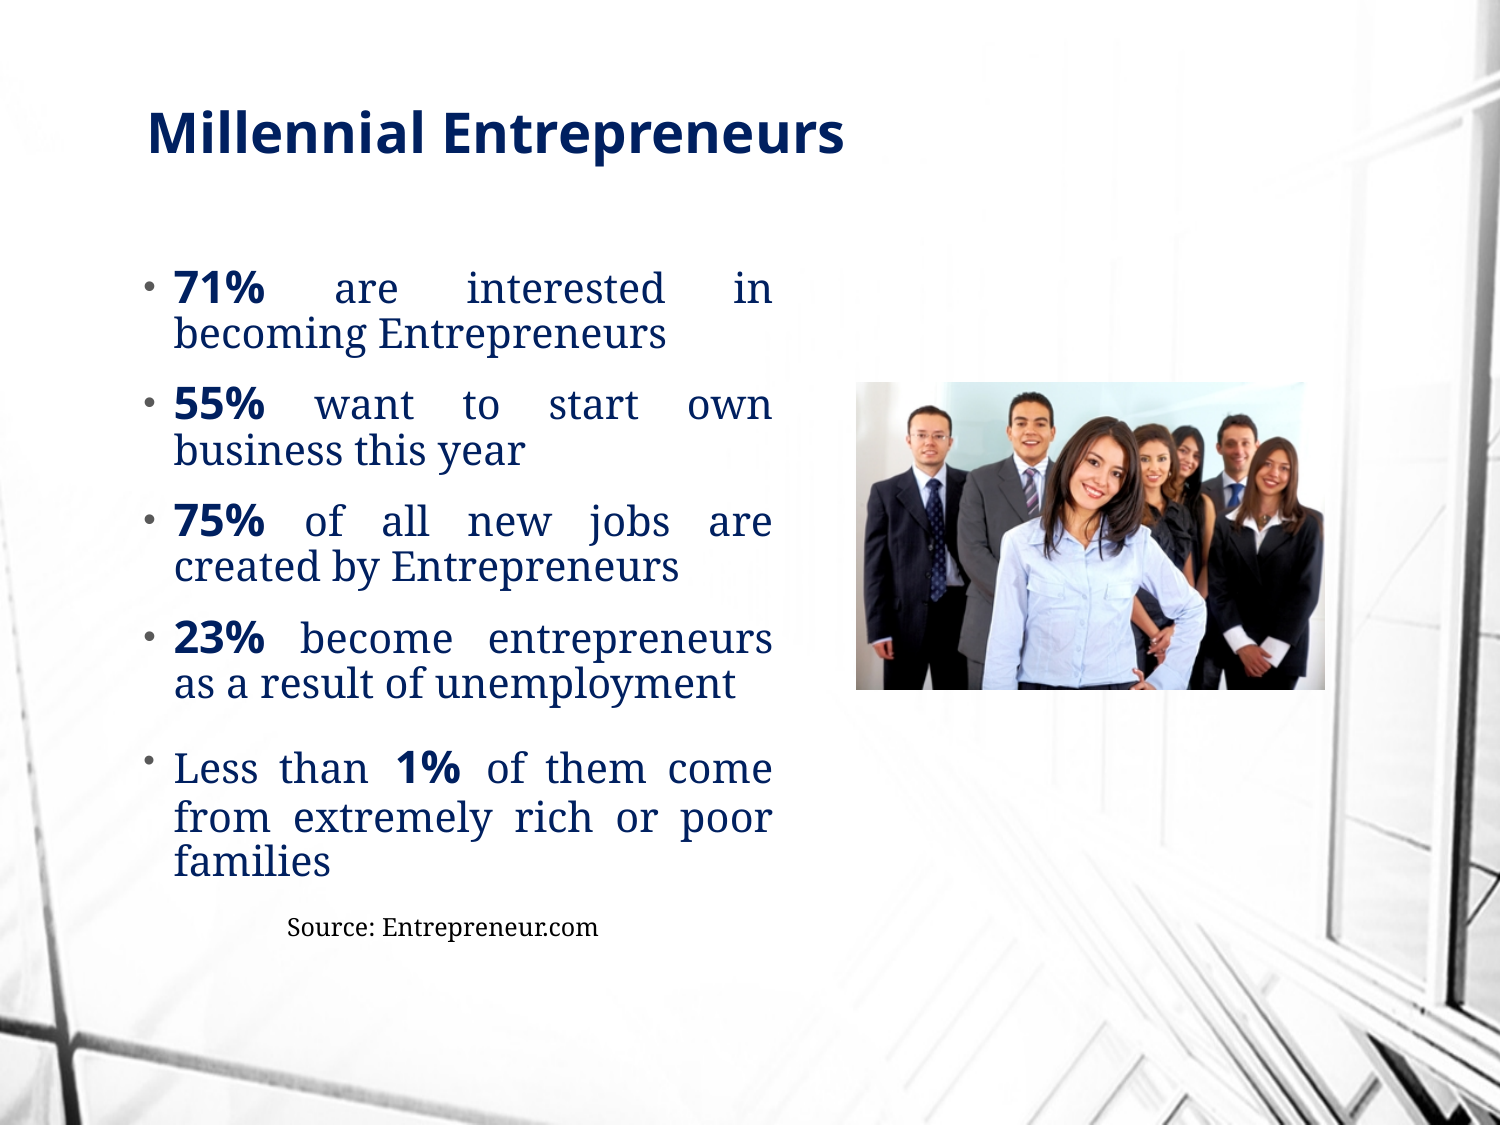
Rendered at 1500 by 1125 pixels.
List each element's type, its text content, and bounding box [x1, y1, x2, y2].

text_box Source: Entrepreneur.com [272, 903, 615, 949]
list 71% are interested in becoming Entrepreneurs 55% want to start own business this year 75% of all new jobs are created by Entrepreneurs 23% become entrepreneurs as a result of unemployment Less than 1% of them come from extremely rich or poor families [128, 256, 789, 904]
picture [0, 0, 1500, 1125]
title Millennial Entrepreneurs [131, 44, 1305, 172]
